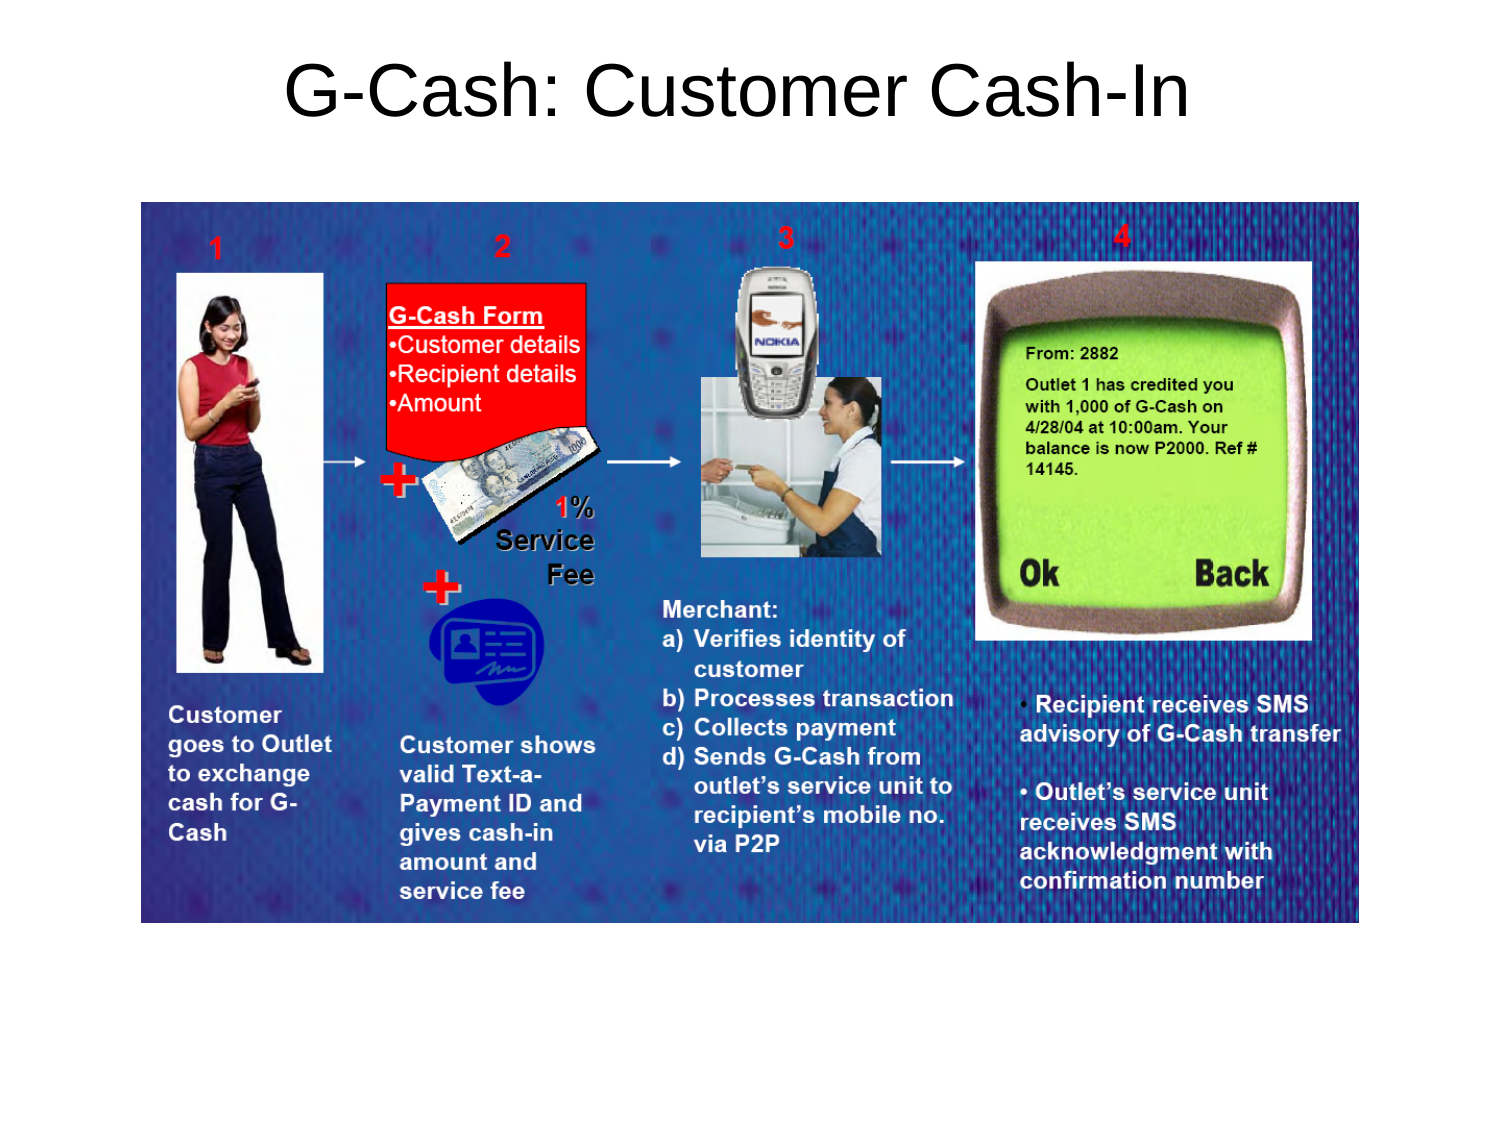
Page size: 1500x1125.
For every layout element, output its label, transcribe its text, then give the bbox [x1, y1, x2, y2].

picture [141, 201, 1359, 924]
title G-Cash: Customer Cash-In [100, 30, 1376, 143]
